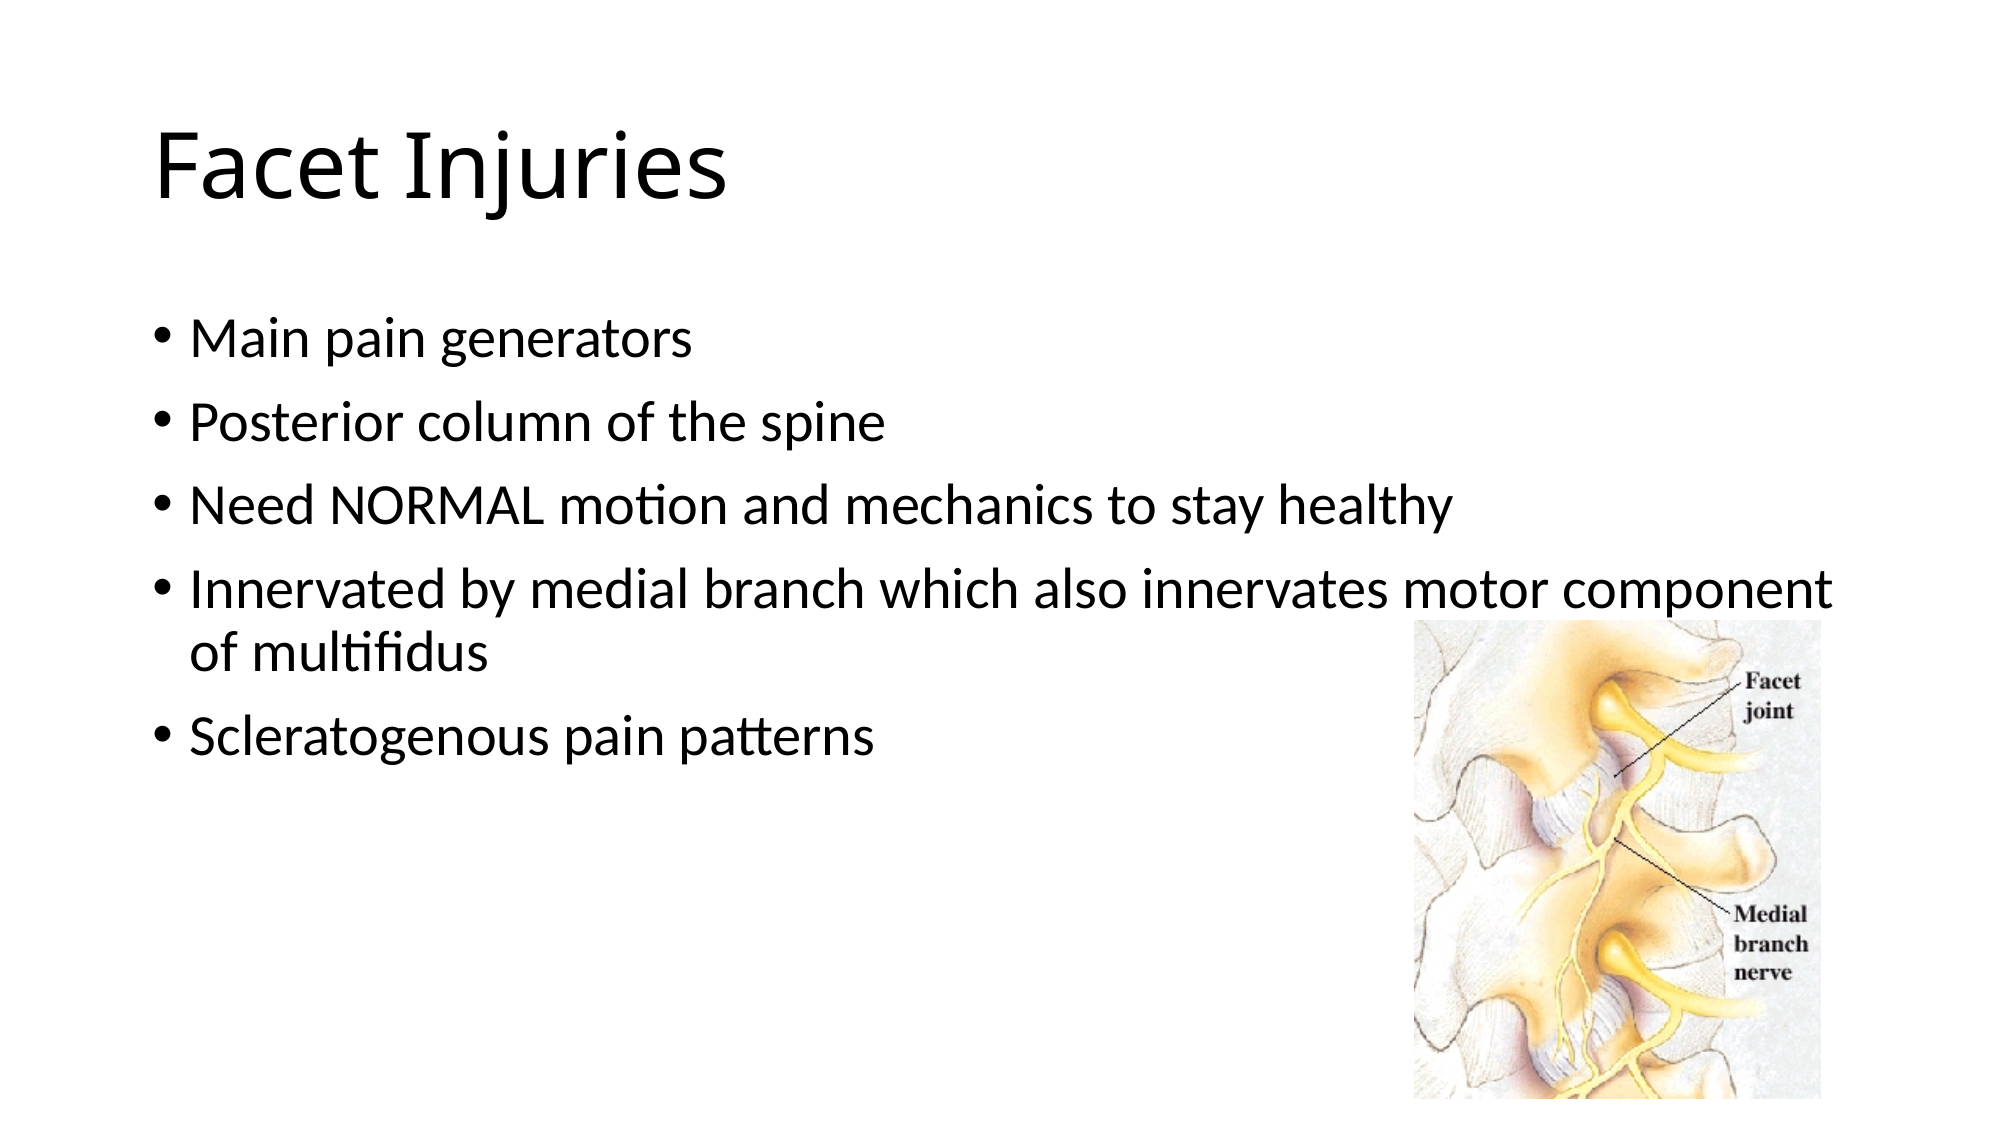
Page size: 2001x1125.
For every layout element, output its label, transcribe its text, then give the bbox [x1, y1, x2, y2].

list Main pain generators Posterior column of the spine Need NORMAL motion and mechanics to stay healthy Innervated by medial branch which also innervates motor component of multifidus Scleratogenous pain patterns [137, 299, 1863, 1014]
title Facet Injuries [137, 59, 1863, 278]
picture [1414, 620, 1821, 1099]
